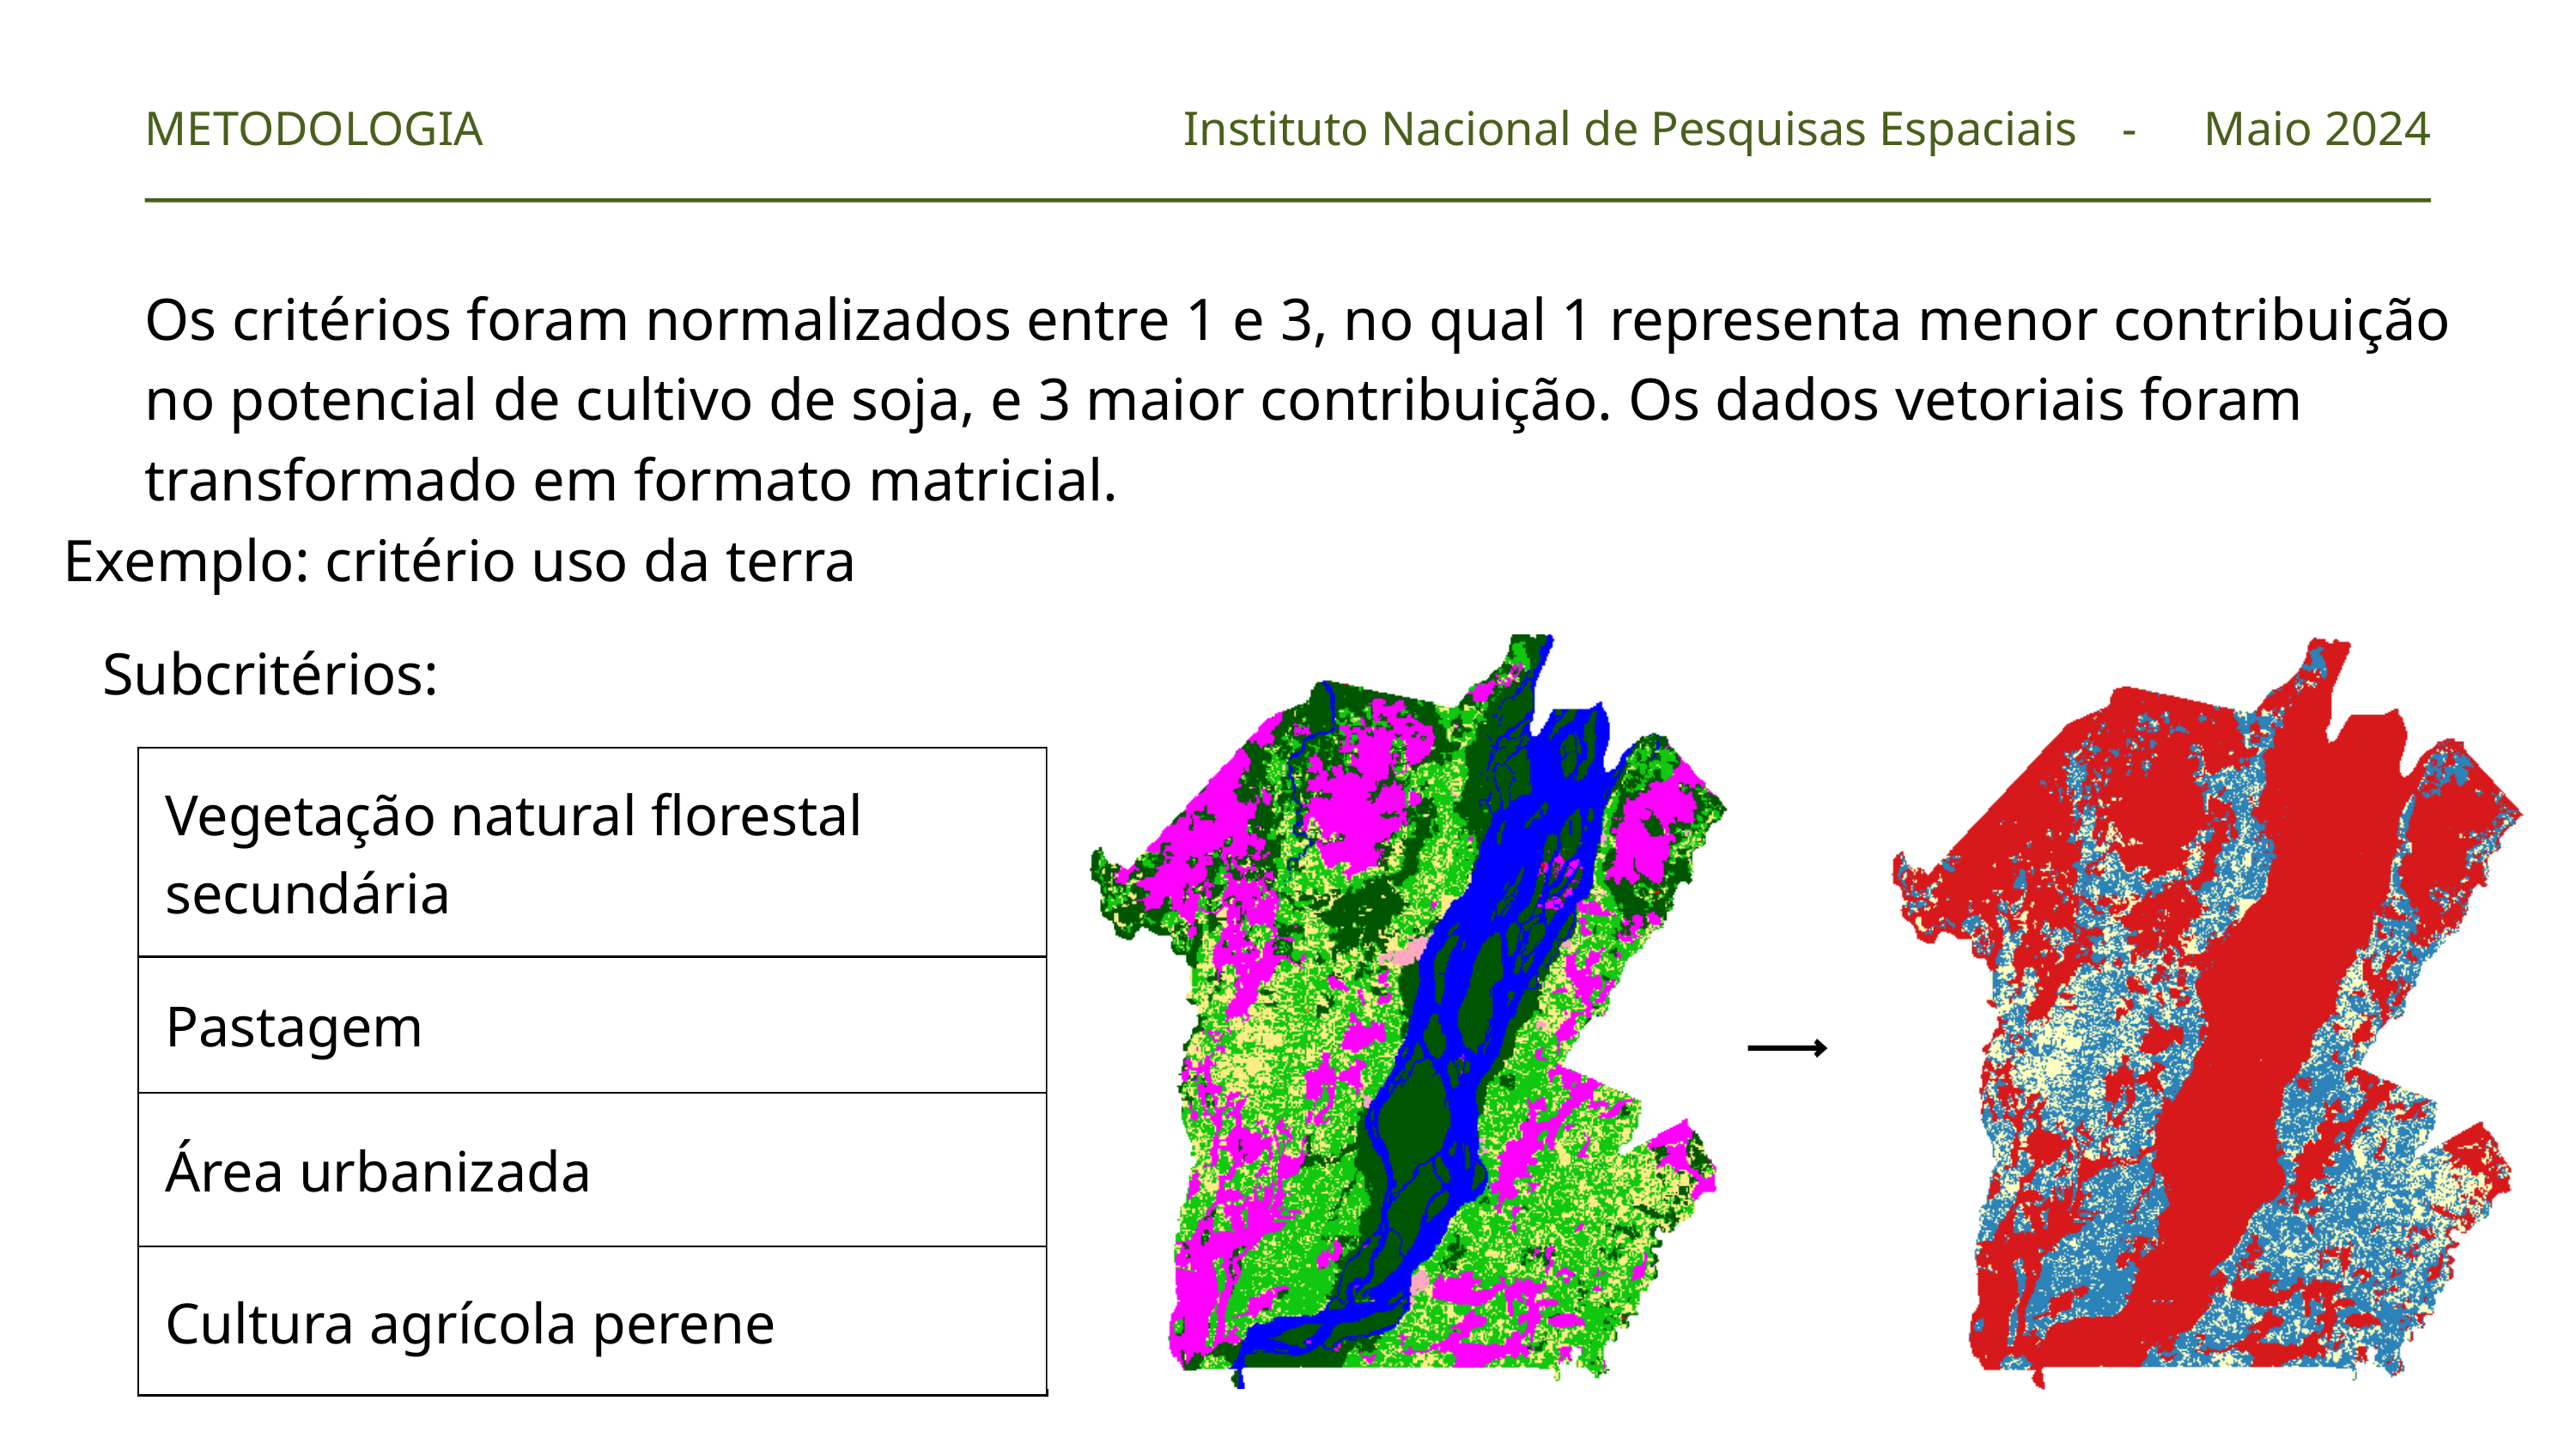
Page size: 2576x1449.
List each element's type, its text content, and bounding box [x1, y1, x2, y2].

table_cell Cultura agrícola perene [139, 1247, 1046, 1394]
text_box METODOLOGIA [144, 89, 1092, 155]
text_box Subcritérios: [0, 626, 726, 706]
table_cell Pastagem [139, 958, 1046, 1092]
text_box Instituto Nacional de Pesquisas Espaciais [1182, 89, 2031, 155]
table_header Vegetação natural florestal secundária [139, 749, 1046, 955]
text_box - [2031, 89, 2229, 155]
text_box Maio 2024 [2229, 89, 2432, 155]
table_cell Área urbanizada [139, 1094, 1046, 1246]
text_box Os critérios foram normalizados entre 1 e 3, no qual 1 representa menor contribuição no potencial de cultivo de soja, e 3 maior contribuição. Os dados vetoriais foram transformado em formato matricial. [144, 270, 2486, 1266]
text_box [1047, 634, 1748, 1389]
text_box Exemplo: critério uso da terra [5, 512, 915, 593]
text_box [1867, 632, 2556, 1400]
